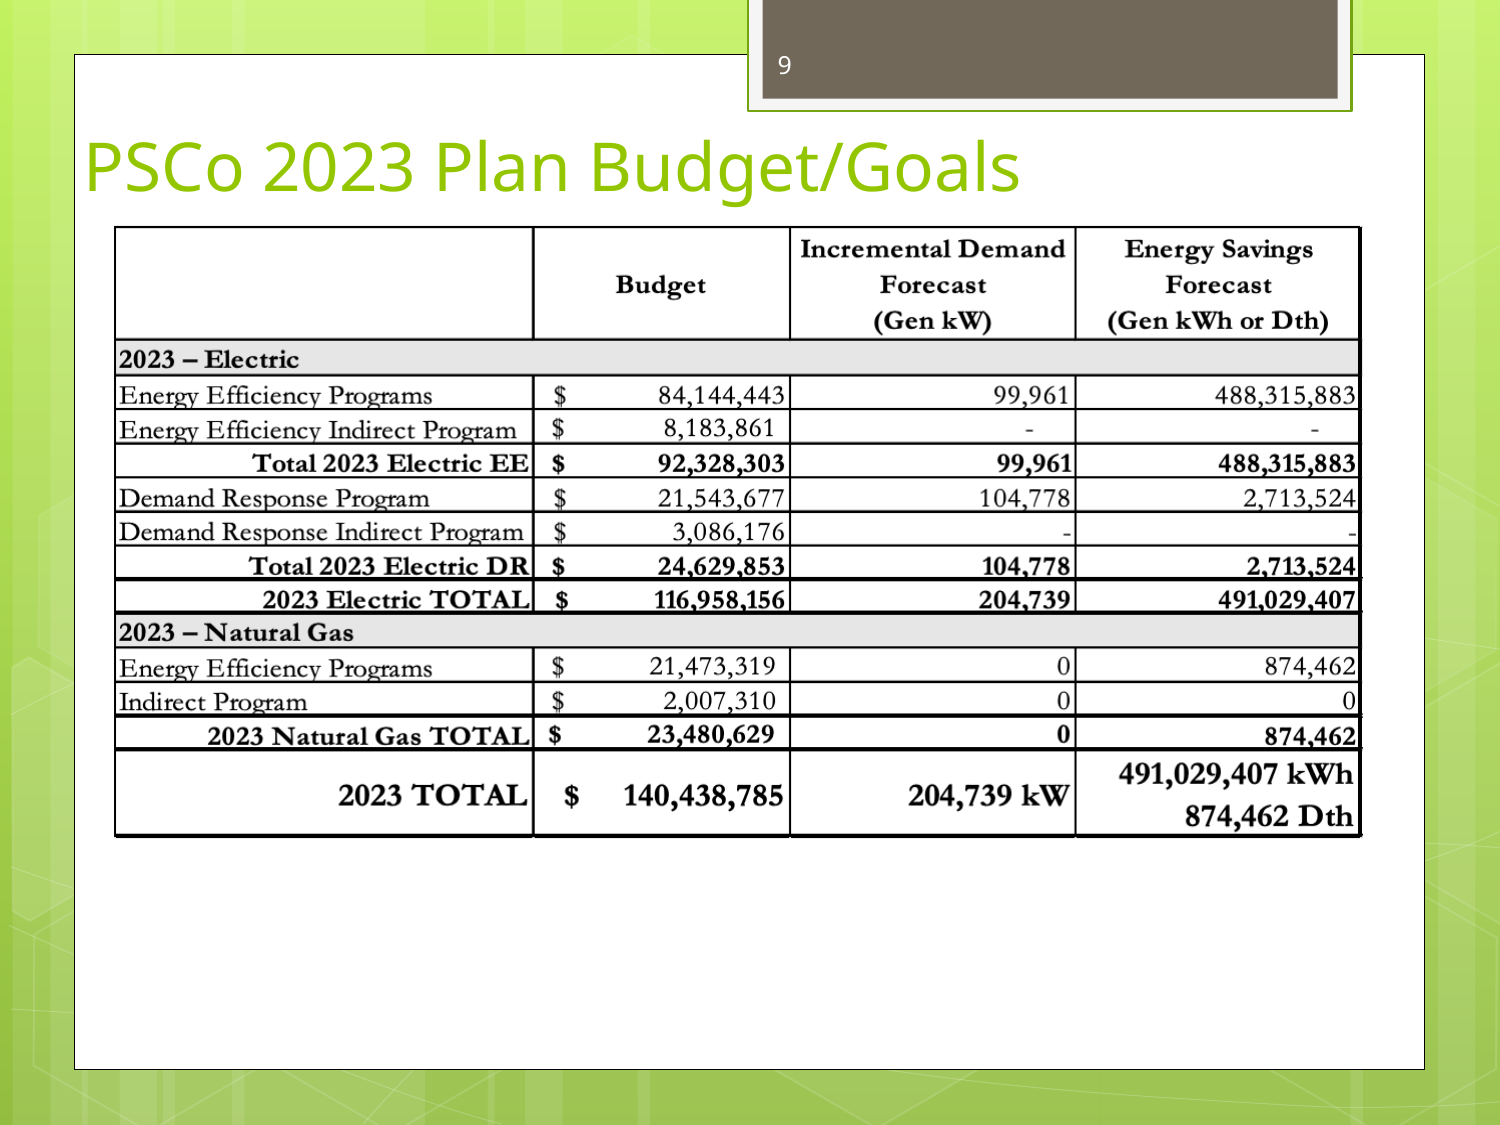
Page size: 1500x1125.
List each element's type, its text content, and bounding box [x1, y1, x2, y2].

slide_number 9 [762, 36, 982, 97]
title PSCo 2023 Plan Budget/Goals [68, 115, 1432, 213]
picture [94, 212, 1370, 851]
